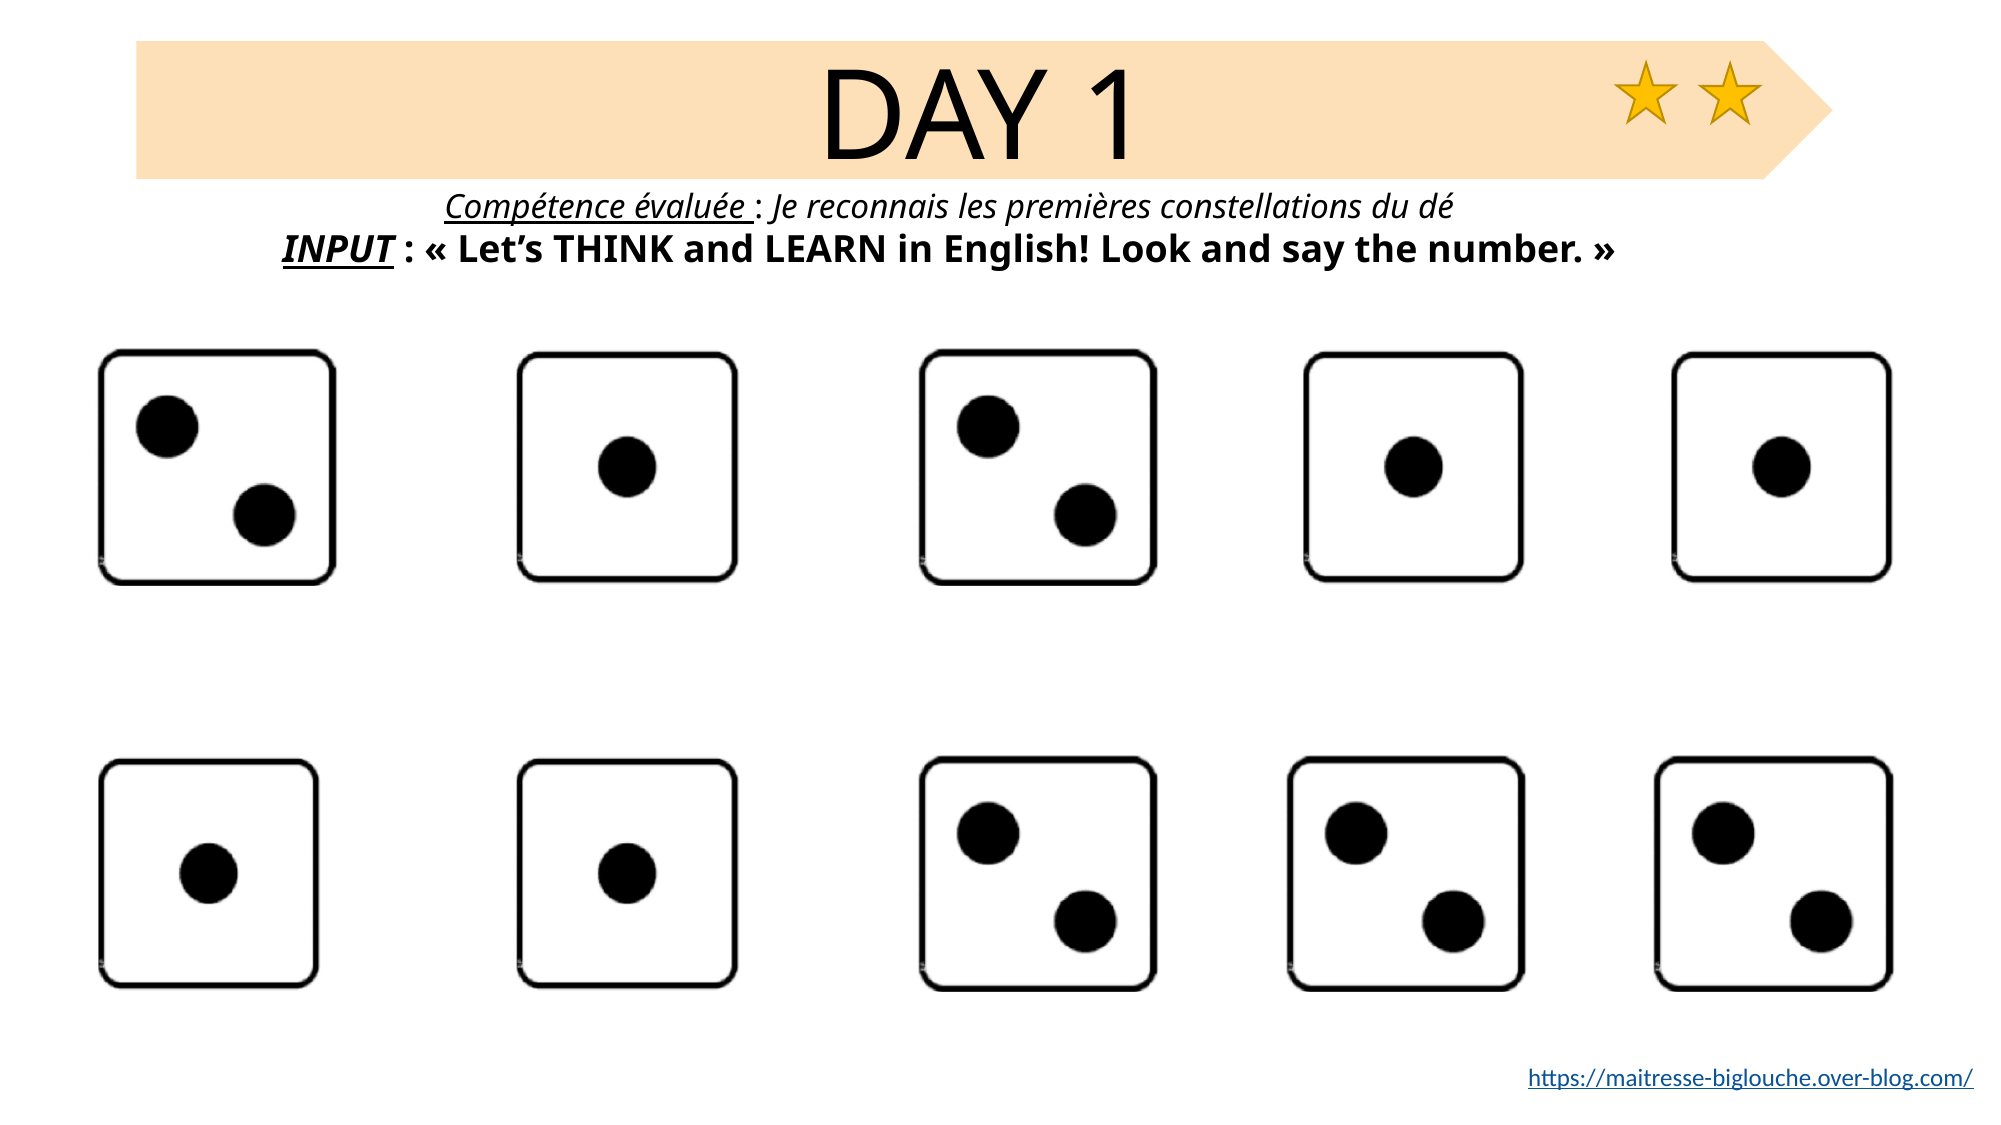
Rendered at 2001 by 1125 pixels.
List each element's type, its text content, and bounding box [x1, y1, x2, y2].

picture [1282, 755, 1527, 992]
picture [512, 348, 741, 586]
picture [1650, 755, 1895, 992]
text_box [137, 26, 1832, 194]
picture [94, 755, 322, 992]
text_box Compétence évaluée : Je reconnais les premières constellations du dé INPUT : « Let’s THINK and LEARN in English! Look and say the number. » [134, 178, 1765, 278]
picture [915, 755, 1159, 992]
picture [1299, 348, 1527, 586]
picture [94, 348, 338, 586]
picture [512, 755, 741, 992]
picture [915, 348, 1159, 586]
picture [1667, 348, 1895, 586]
text_box https://maitresse-biglouche.over-blog.com/ [1522, 1055, 2000, 1112]
